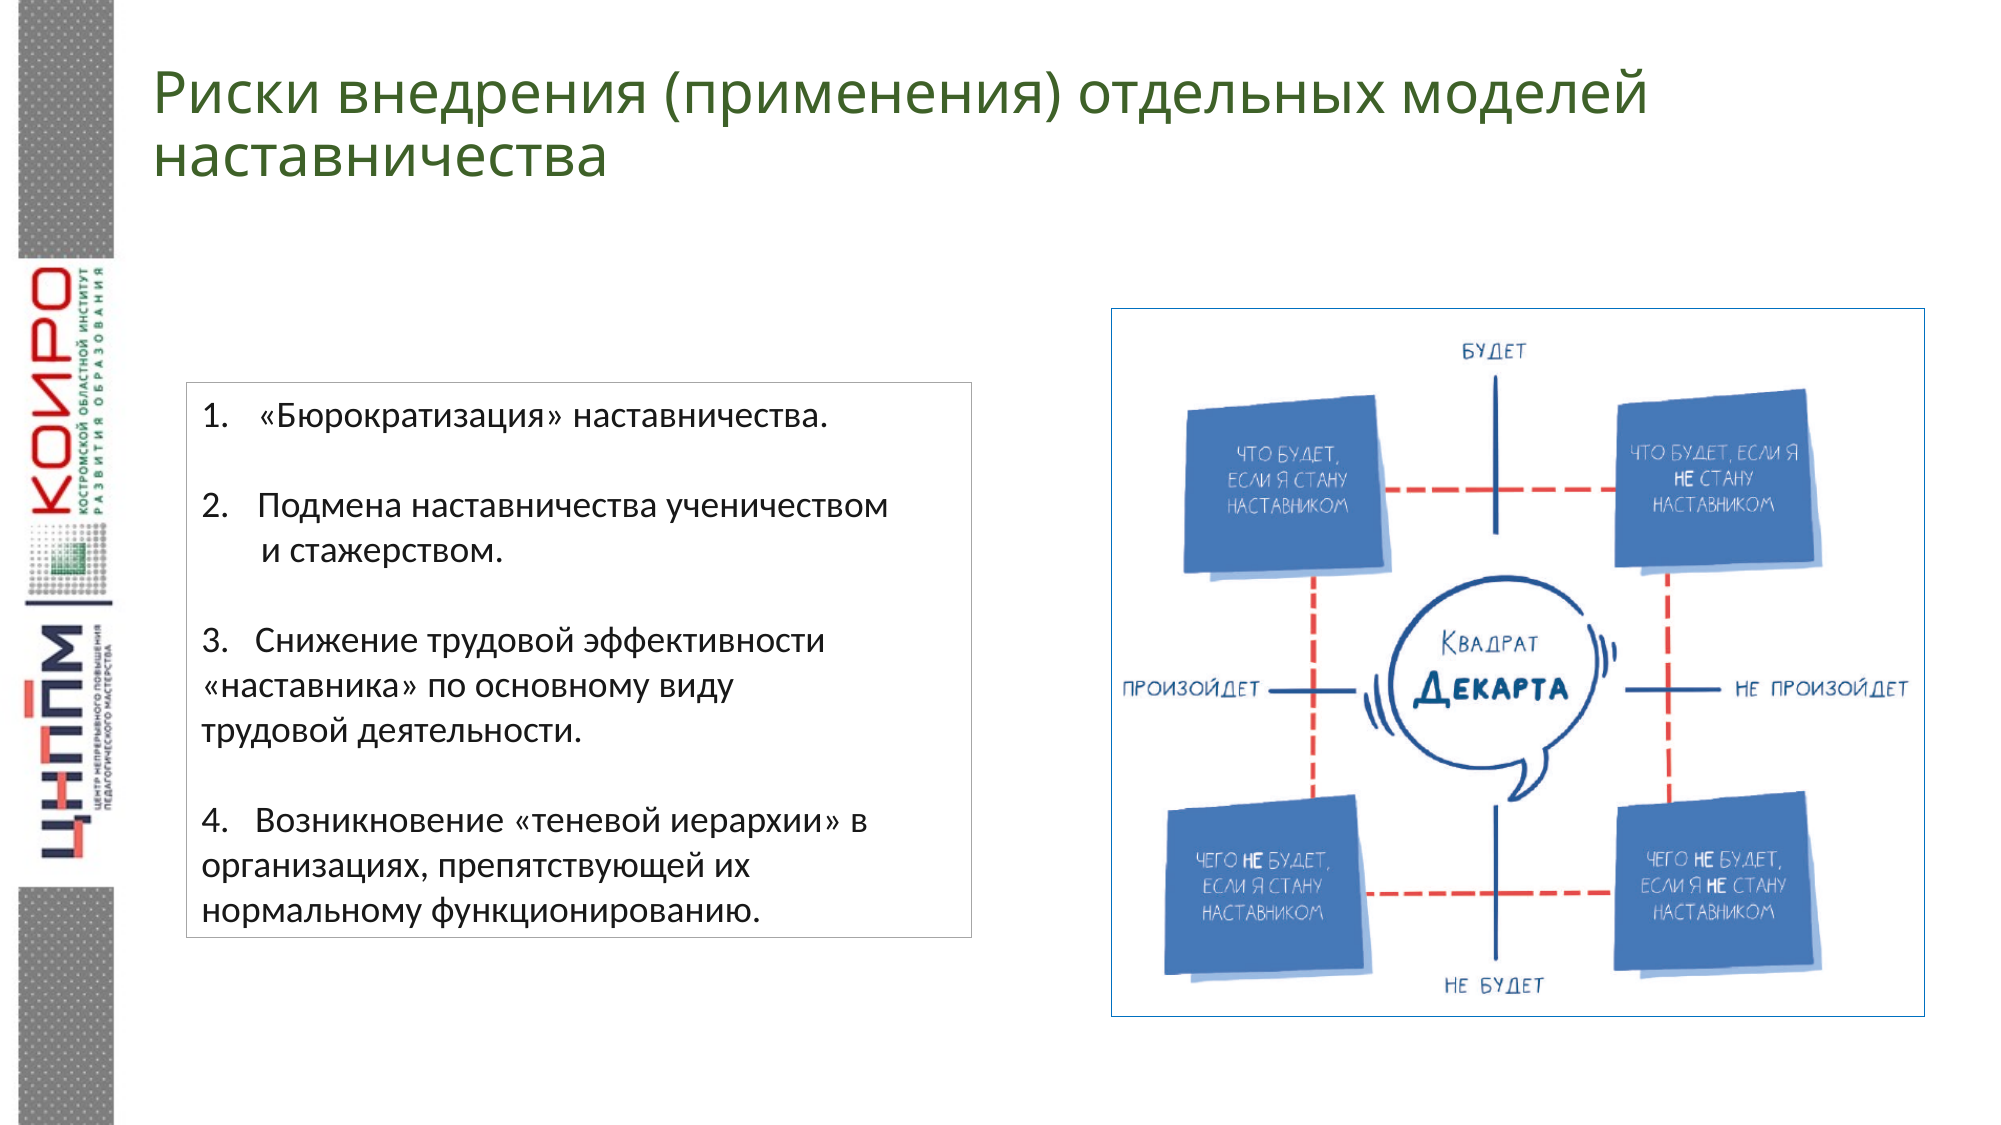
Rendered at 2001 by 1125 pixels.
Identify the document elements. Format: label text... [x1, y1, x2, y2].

picture [0, 0, 2001, 1125]
title Риски внедрения (применения) отдельных моделей наставничества [137, 17, 1941, 236]
text_box «Бюрократизация» наставничества. Подмена наставничества ученичеством и стажерством. 3. Снижение трудовой эффективности «наставника» по основному виду трудовой деятельности. 4. Возникновение «теневой иерархии» в организациях, препятствующей их нормальному функционированию. [186, 382, 972, 938]
